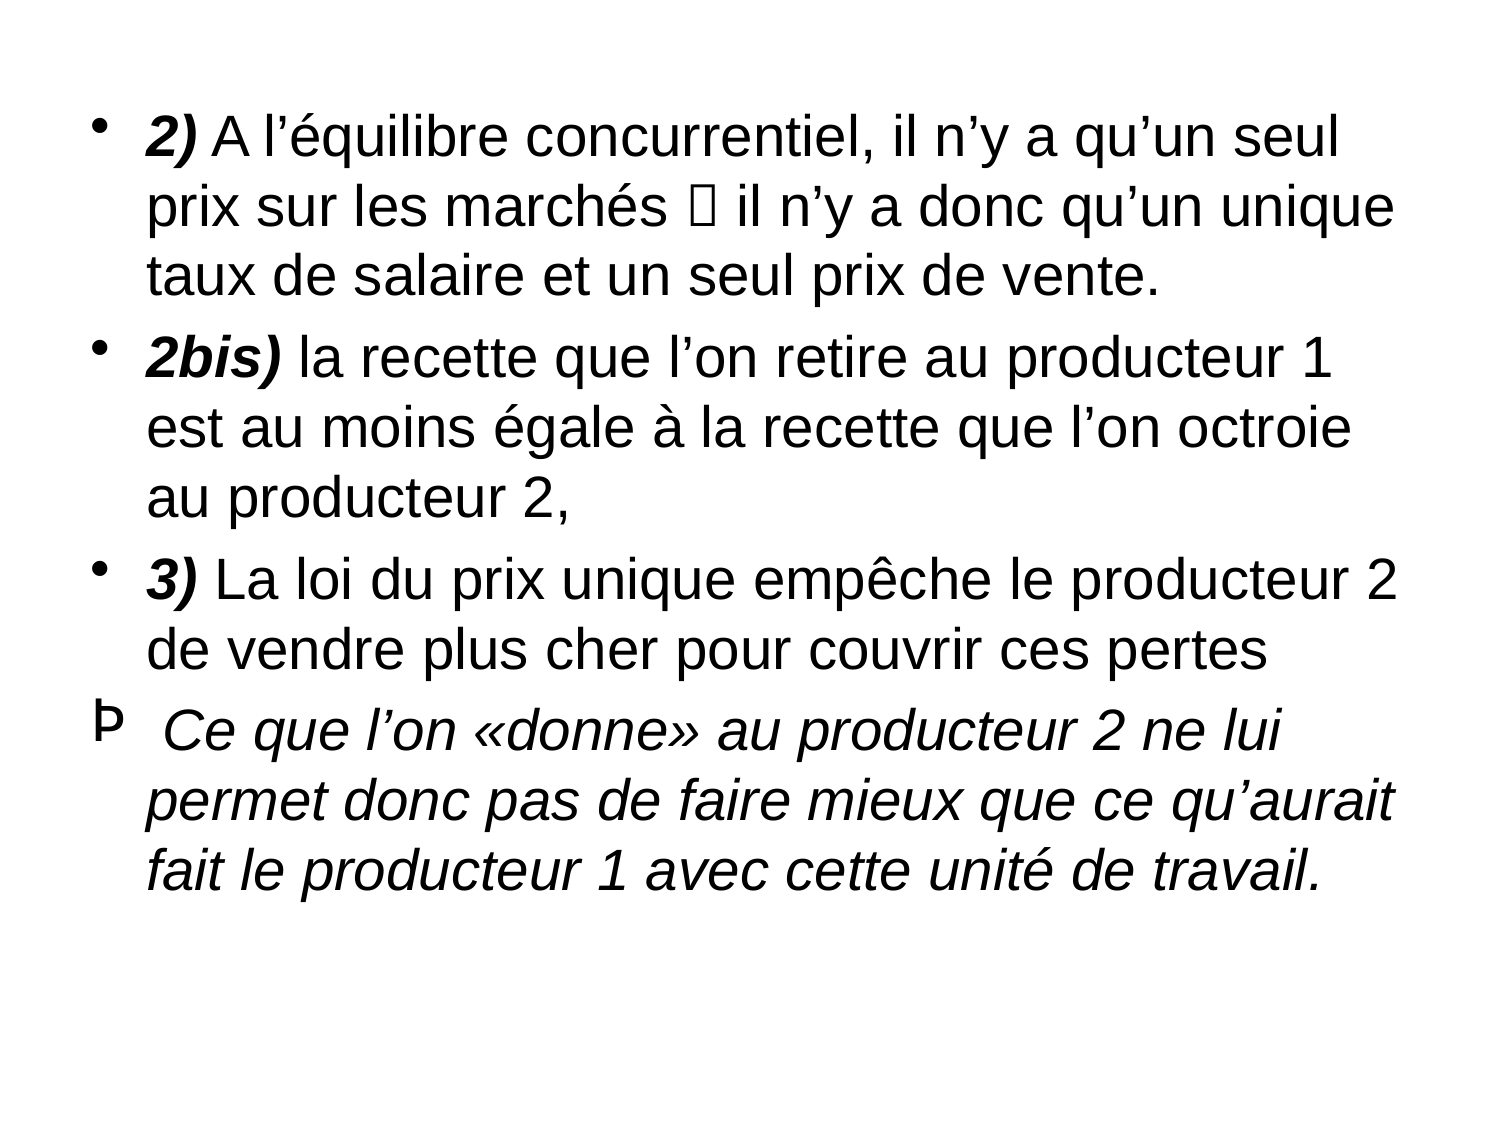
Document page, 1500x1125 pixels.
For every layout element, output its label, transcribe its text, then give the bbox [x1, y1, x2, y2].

list 2) A l’équilibre concurrentiel, il n’y a qu’un seul prix sur les marchés  il n’y a donc qu’un unique taux de salaire et un seul prix de vente. 2bis) la recette que l’on retire au producteur 1 est au moins égale à la recette que l’on octroie au producteur 2, 3) La loi du prix unique empêche le producteur 2 de vendre plus cher pour couvrir ces pertes Ce que l’on «donne» au producteur 2 ne lui permet donc pas de faire mieux que ce qu’aurait fait le producteur 1 avec cette unité de travail. [74, 89, 1426, 1006]
